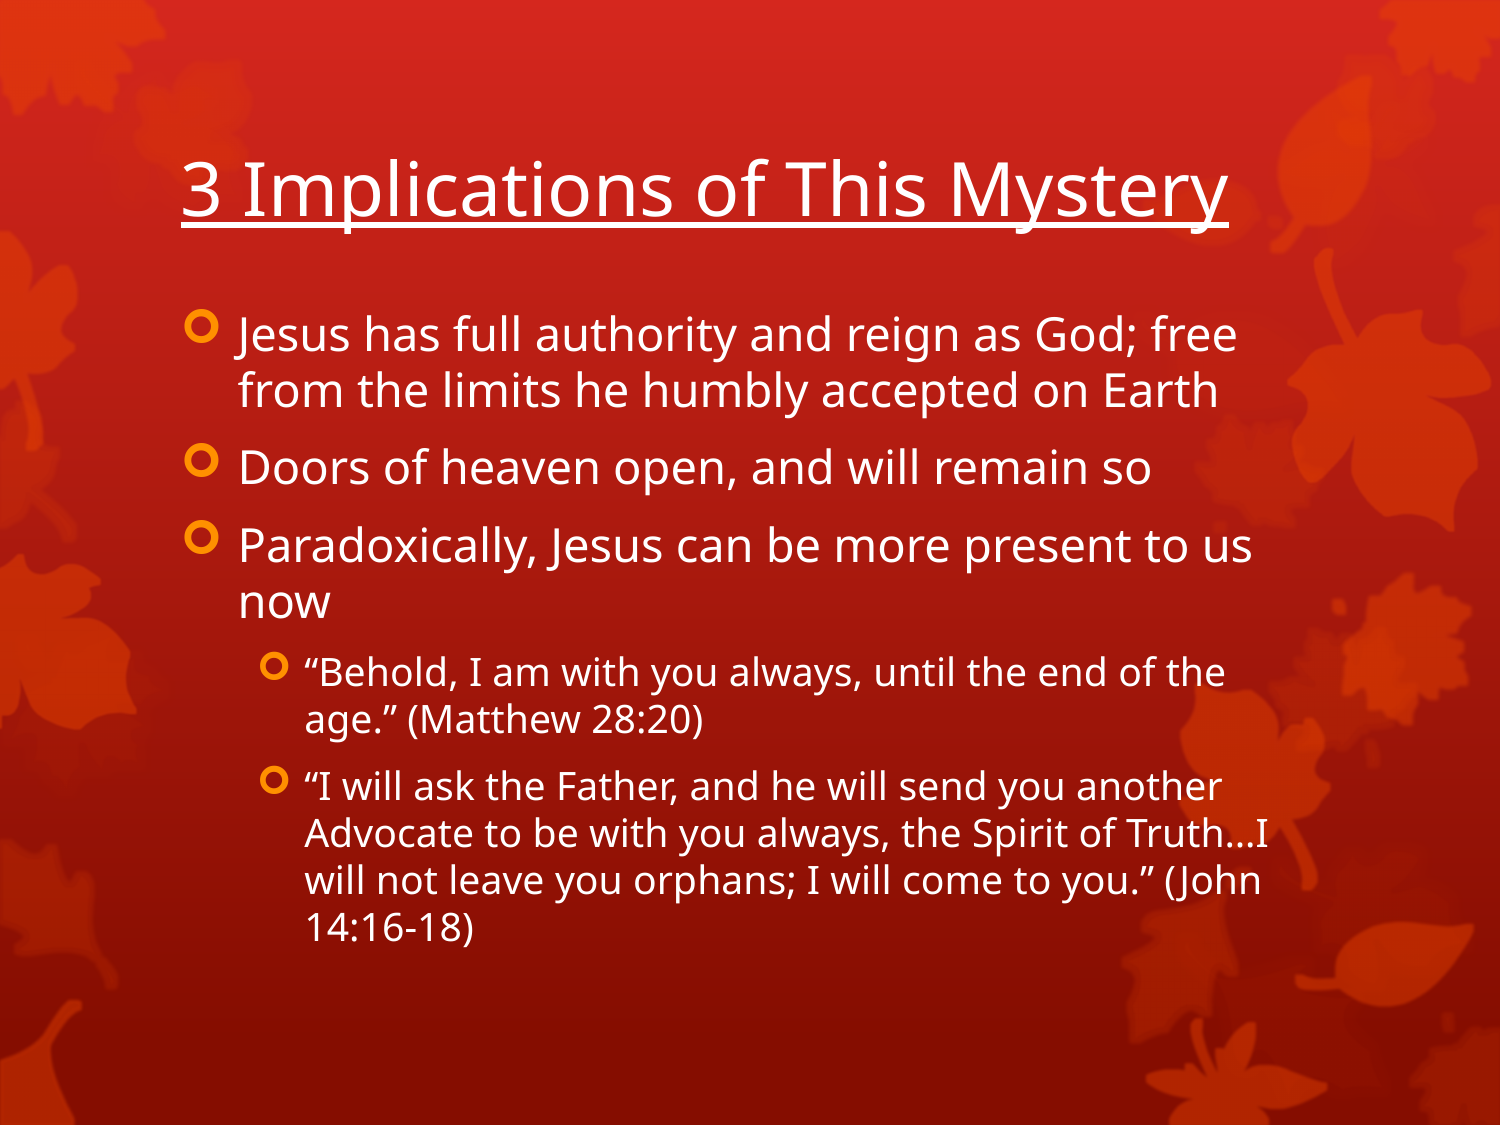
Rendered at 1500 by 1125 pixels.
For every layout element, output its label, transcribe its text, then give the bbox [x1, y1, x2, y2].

title 3 Implications of This Mystery [165, 110, 1335, 263]
list Jesus has full authority and reign as God; free from the limits he humbly accepted on Earth Doors of heaven open, and will remain so Paradoxically, Jesus can be more present to us now “Behold, I am with you always, until the end of the age.” (Matthew 28:20) “I will ask the Father, and he will send you another Advocate to be with you always, the Spirit of Truth…I will not leave you orphans; I will come to you.” (John 14:16-18) [165, 296, 1335, 962]
